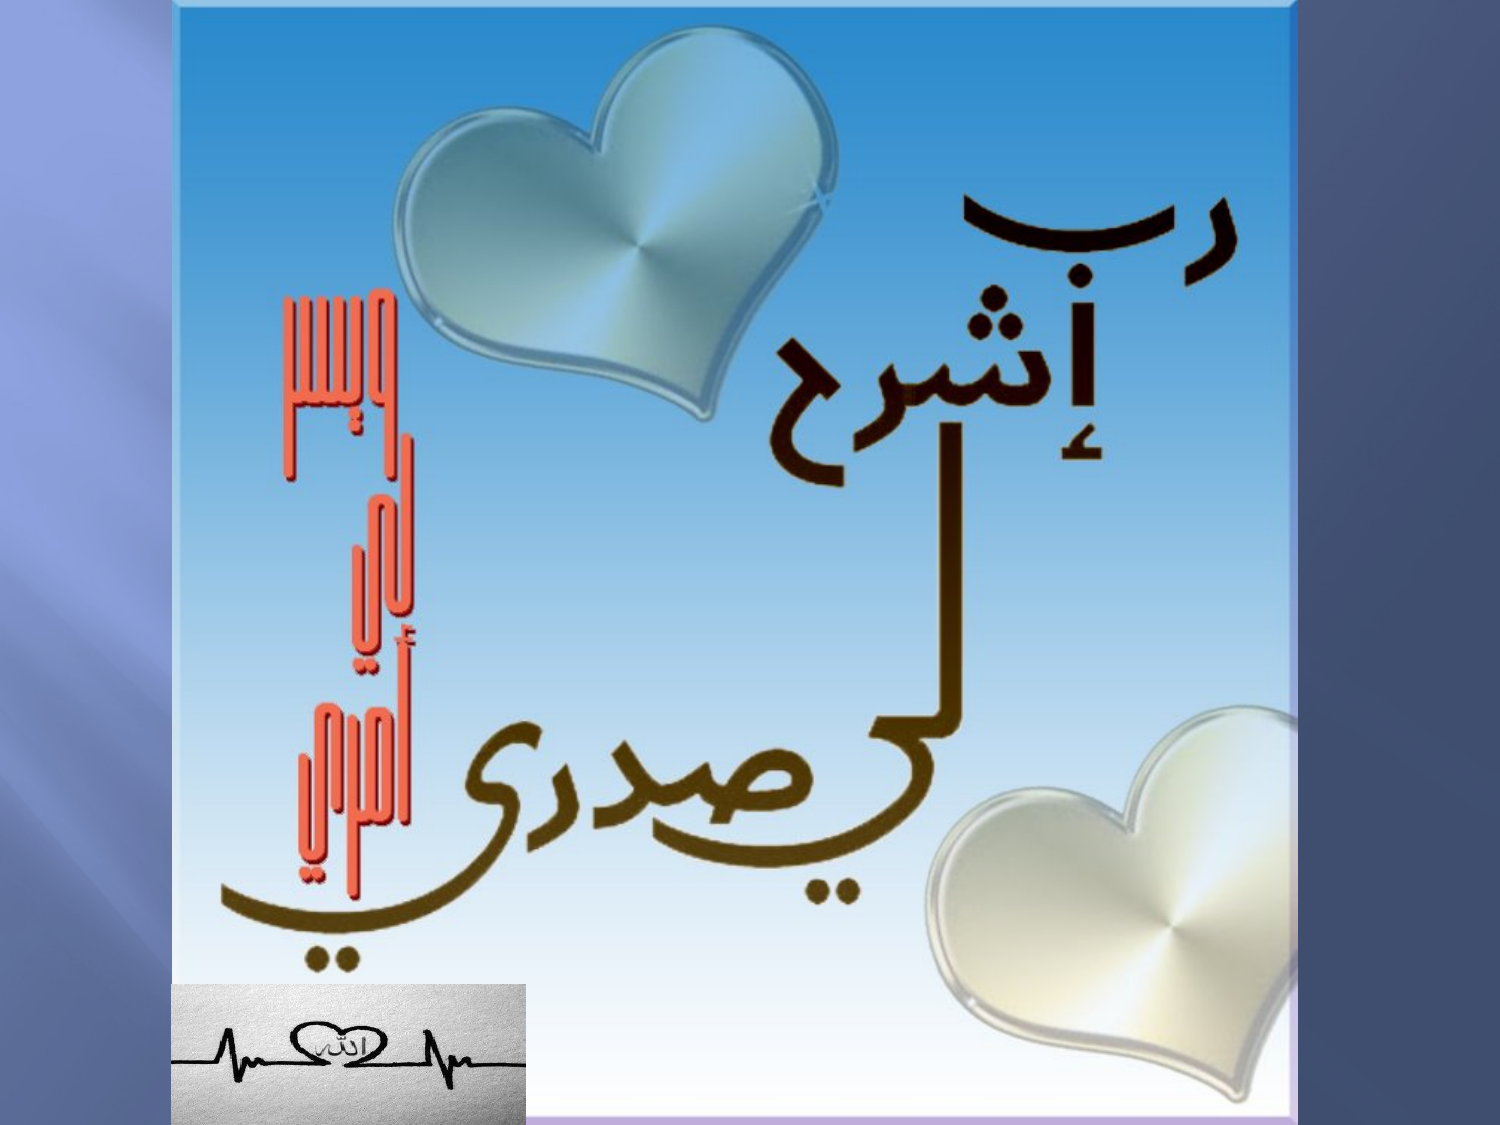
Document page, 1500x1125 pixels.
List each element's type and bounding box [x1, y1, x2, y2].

picture [170, 0, 1299, 1125]
